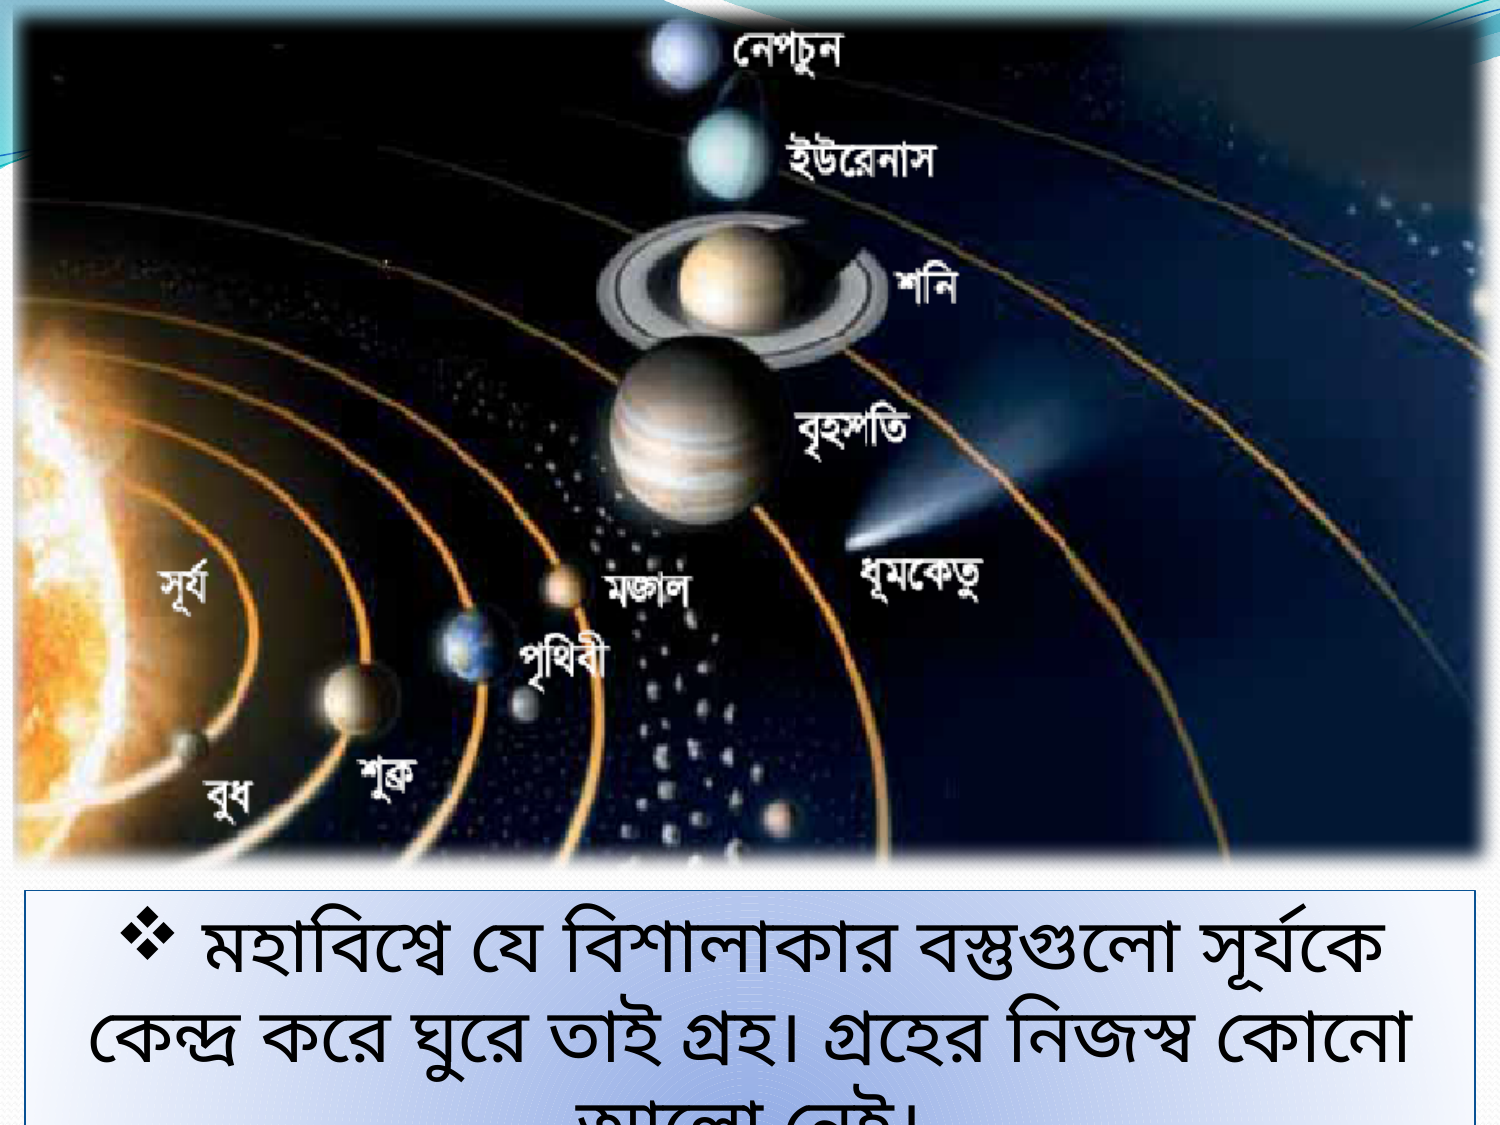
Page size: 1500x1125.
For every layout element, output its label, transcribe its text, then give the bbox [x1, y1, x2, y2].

picture [0, 0, 1500, 876]
text_box মহাবিশ্বে যে বিশালাকার বস্তুগুলো সূর্যকে কেন্দ্র করে ঘুরে তাই গ্রহ। গ্রহের নিজস্ব কোনো আলো নেই। [24, 890, 1476, 1125]
